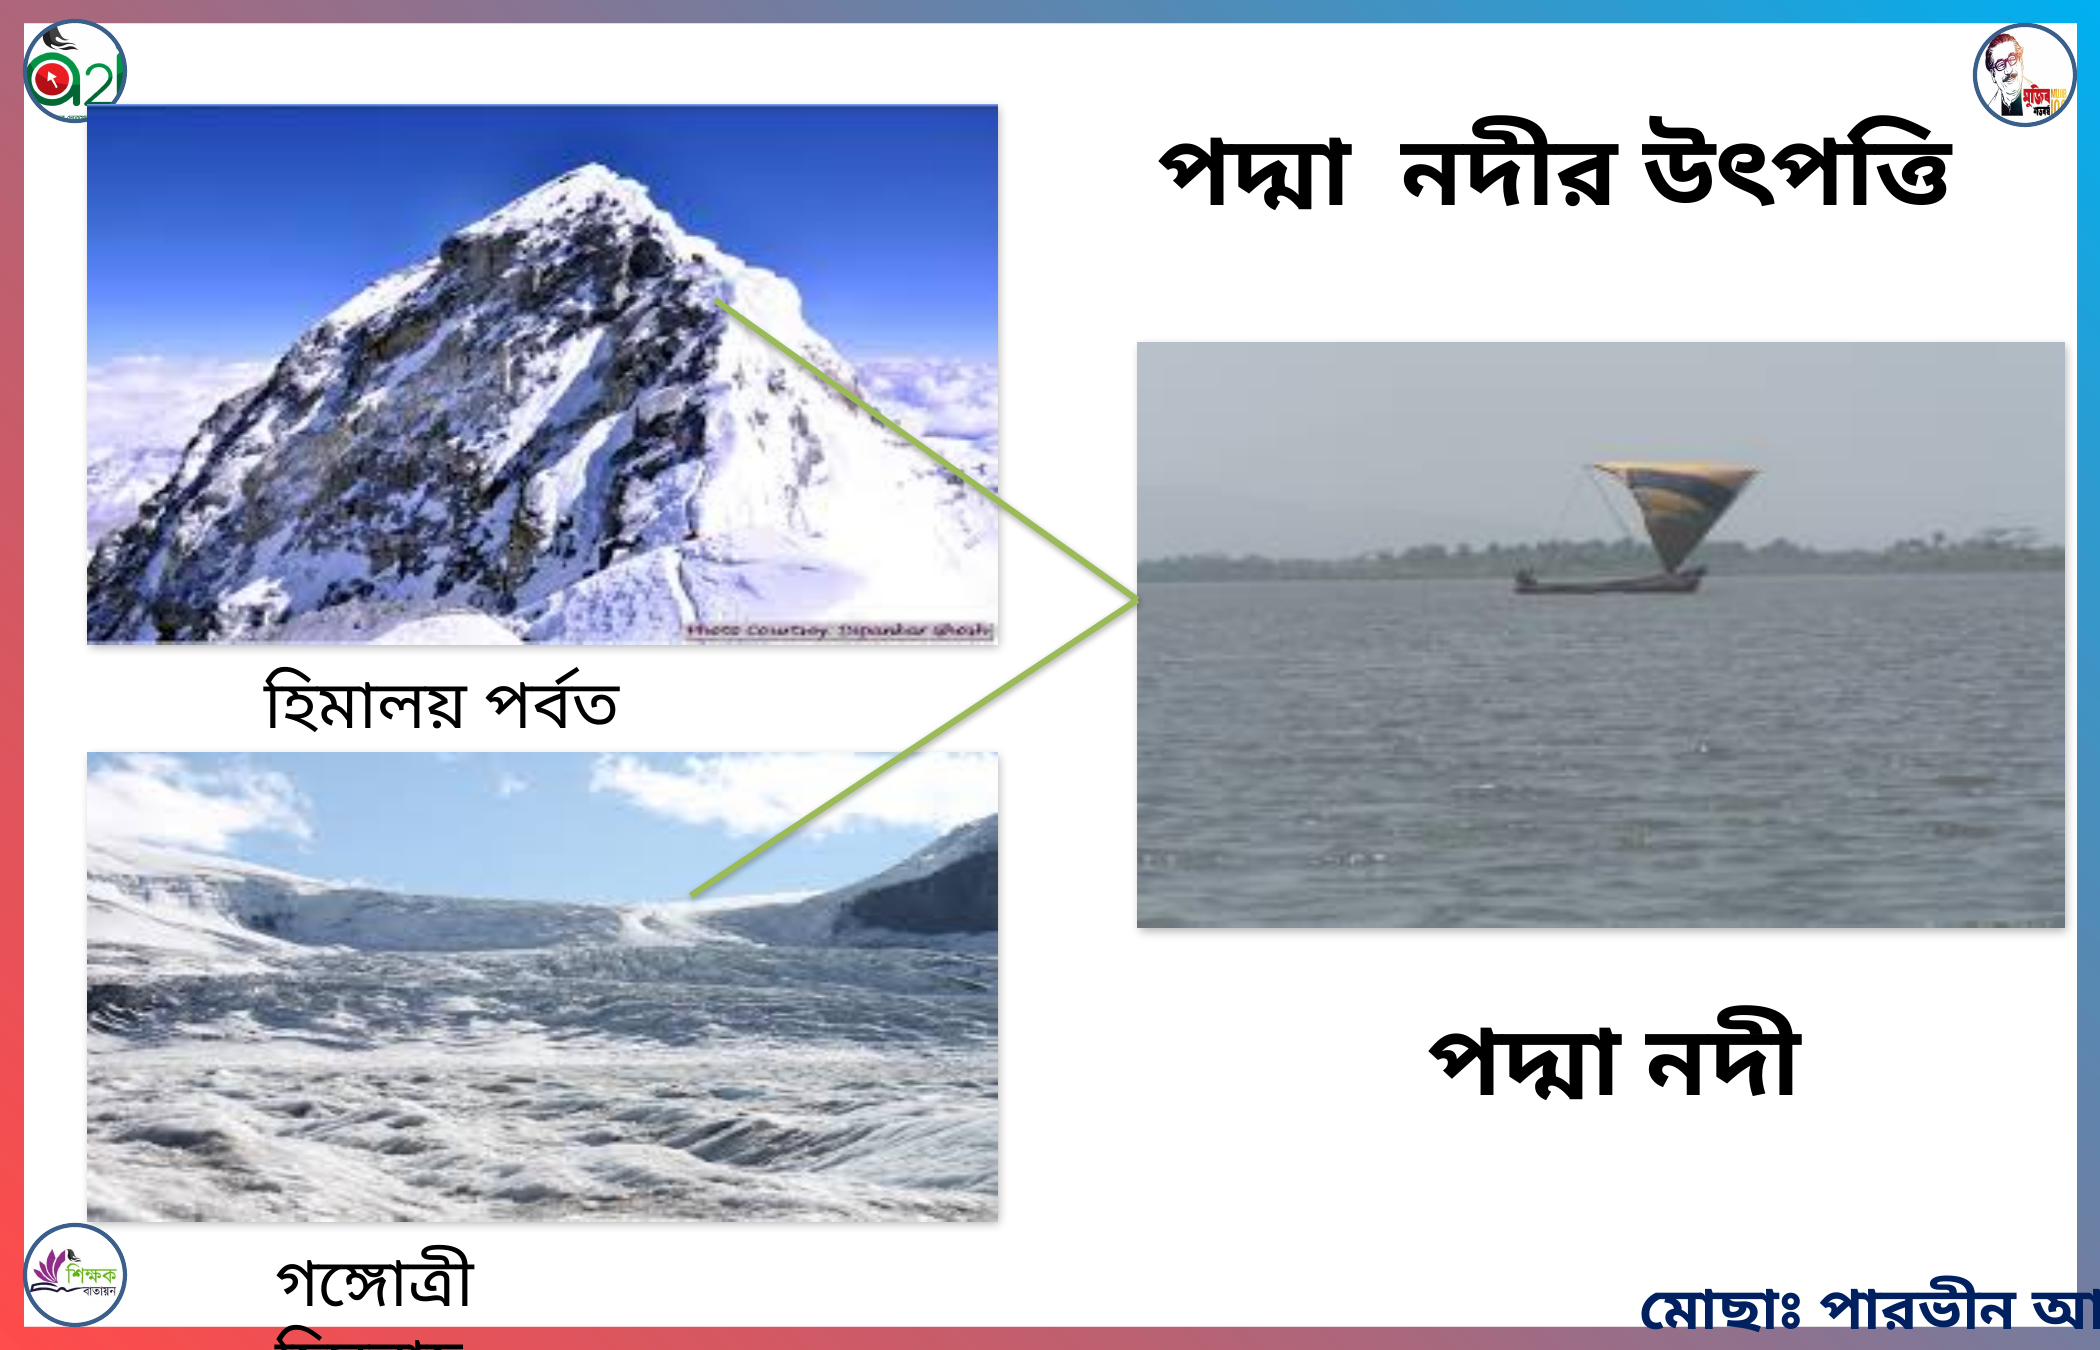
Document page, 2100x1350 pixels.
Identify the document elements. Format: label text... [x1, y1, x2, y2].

text_box হিমালয় পর্বত [244, 653, 685, 751]
picture [1137, 342, 2066, 928]
picture [87, 752, 998, 1223]
picture [1978, 28, 2072, 99]
text_box গঙ্গোত্রী হিমবাহ [255, 1230, 693, 1350]
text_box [690, 299, 1138, 896]
picture [28, 1228, 122, 1322]
picture [28, 24, 998, 646]
text_box পদ্মা নদী [1382, 987, 1869, 1125]
text_box পদ্মা নদীর উৎপত্তি [1137, 97, 2065, 235]
